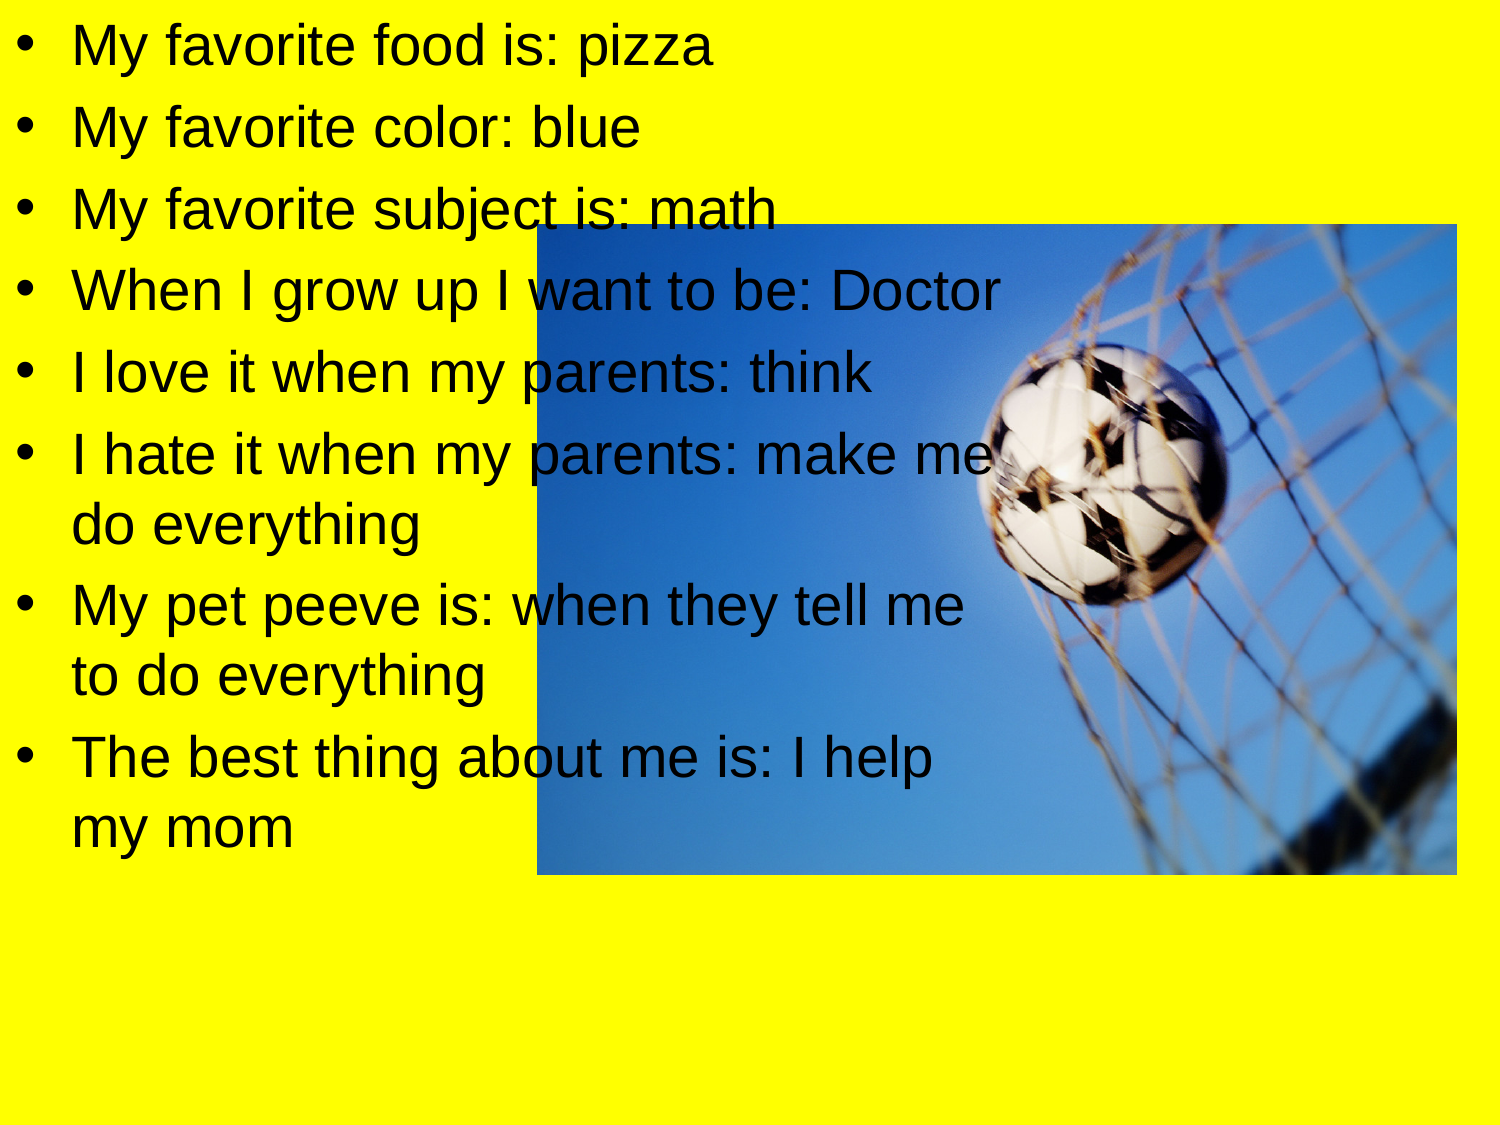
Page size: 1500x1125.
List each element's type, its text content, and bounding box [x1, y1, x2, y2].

list My favorite food is: pizza My favorite color: blue My favorite subject is: math When I grow up I want to be: Doctor I love it when my parents: think I hate it when my parents: make me do everything My pet peeve is: when they tell me to do everything The best thing about me is: I help my mom [0, 0, 1038, 1125]
picture [537, 224, 1458, 876]
